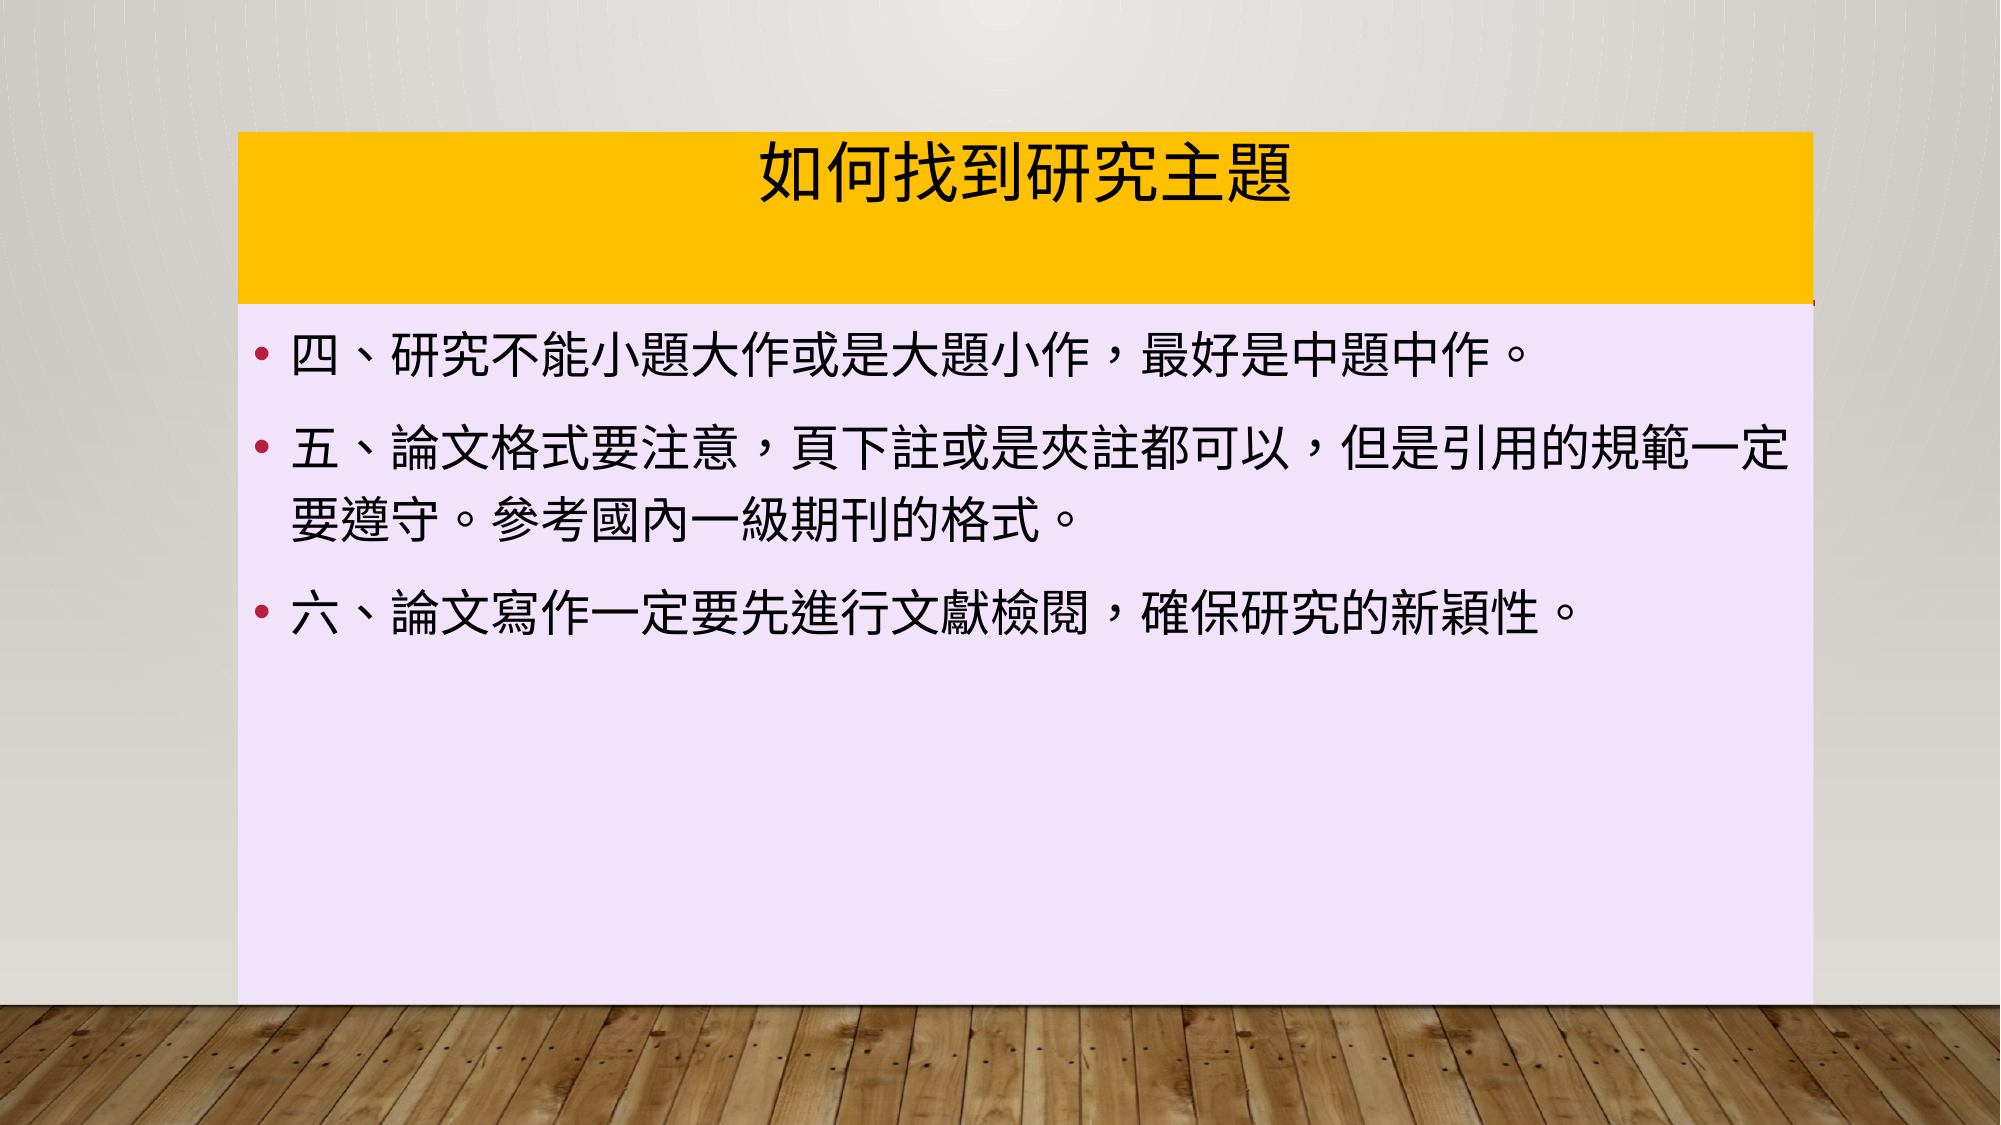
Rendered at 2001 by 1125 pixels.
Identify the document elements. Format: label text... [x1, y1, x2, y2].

picture [0, 1005, 2000, 1125]
title 如何找到研究主題 [238, 131, 1814, 304]
list 四、研究不能小題大作或是大題小作，最好是中題中作。 五、論文格式要注意，頁下註或是夾註都可以，但是引用的規範一定要遵守。參考國內一級期刊的格式。 六、論文寫作一定要先進行文獻檢閱，確保研究的新穎性。 [238, 304, 1814, 1004]
